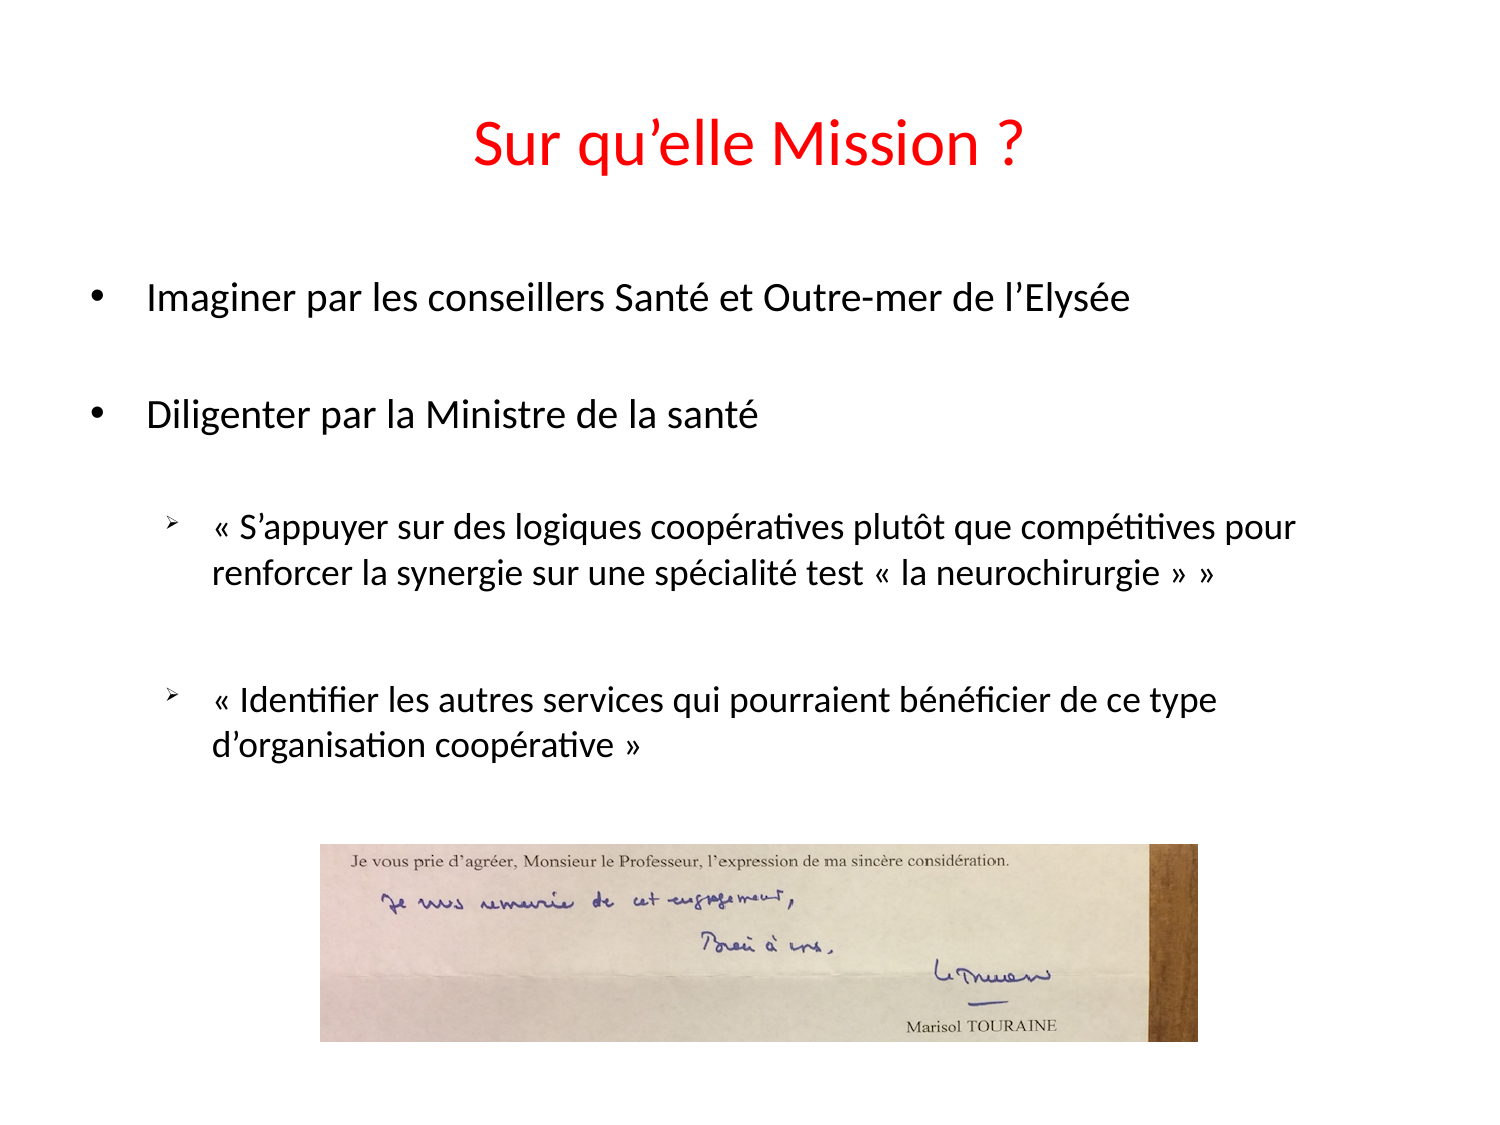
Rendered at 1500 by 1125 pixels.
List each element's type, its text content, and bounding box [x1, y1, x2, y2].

list Imaginer par les conseillers Santé et Outre-mer de l’Elysée Diligenter par la Ministre de la santé « S’appuyer sur des logiques coopératives plutôt que compétitives pour renforcer la synergie sur une spécialité test « la neurochirurgie » » « Identifier les autres services qui pourraient bénéficier de ce type d’organisation coopérative » [75, 262, 1425, 817]
title Sur qu’elle Mission ? [75, 45, 1425, 233]
picture [319, 844, 1198, 1042]
